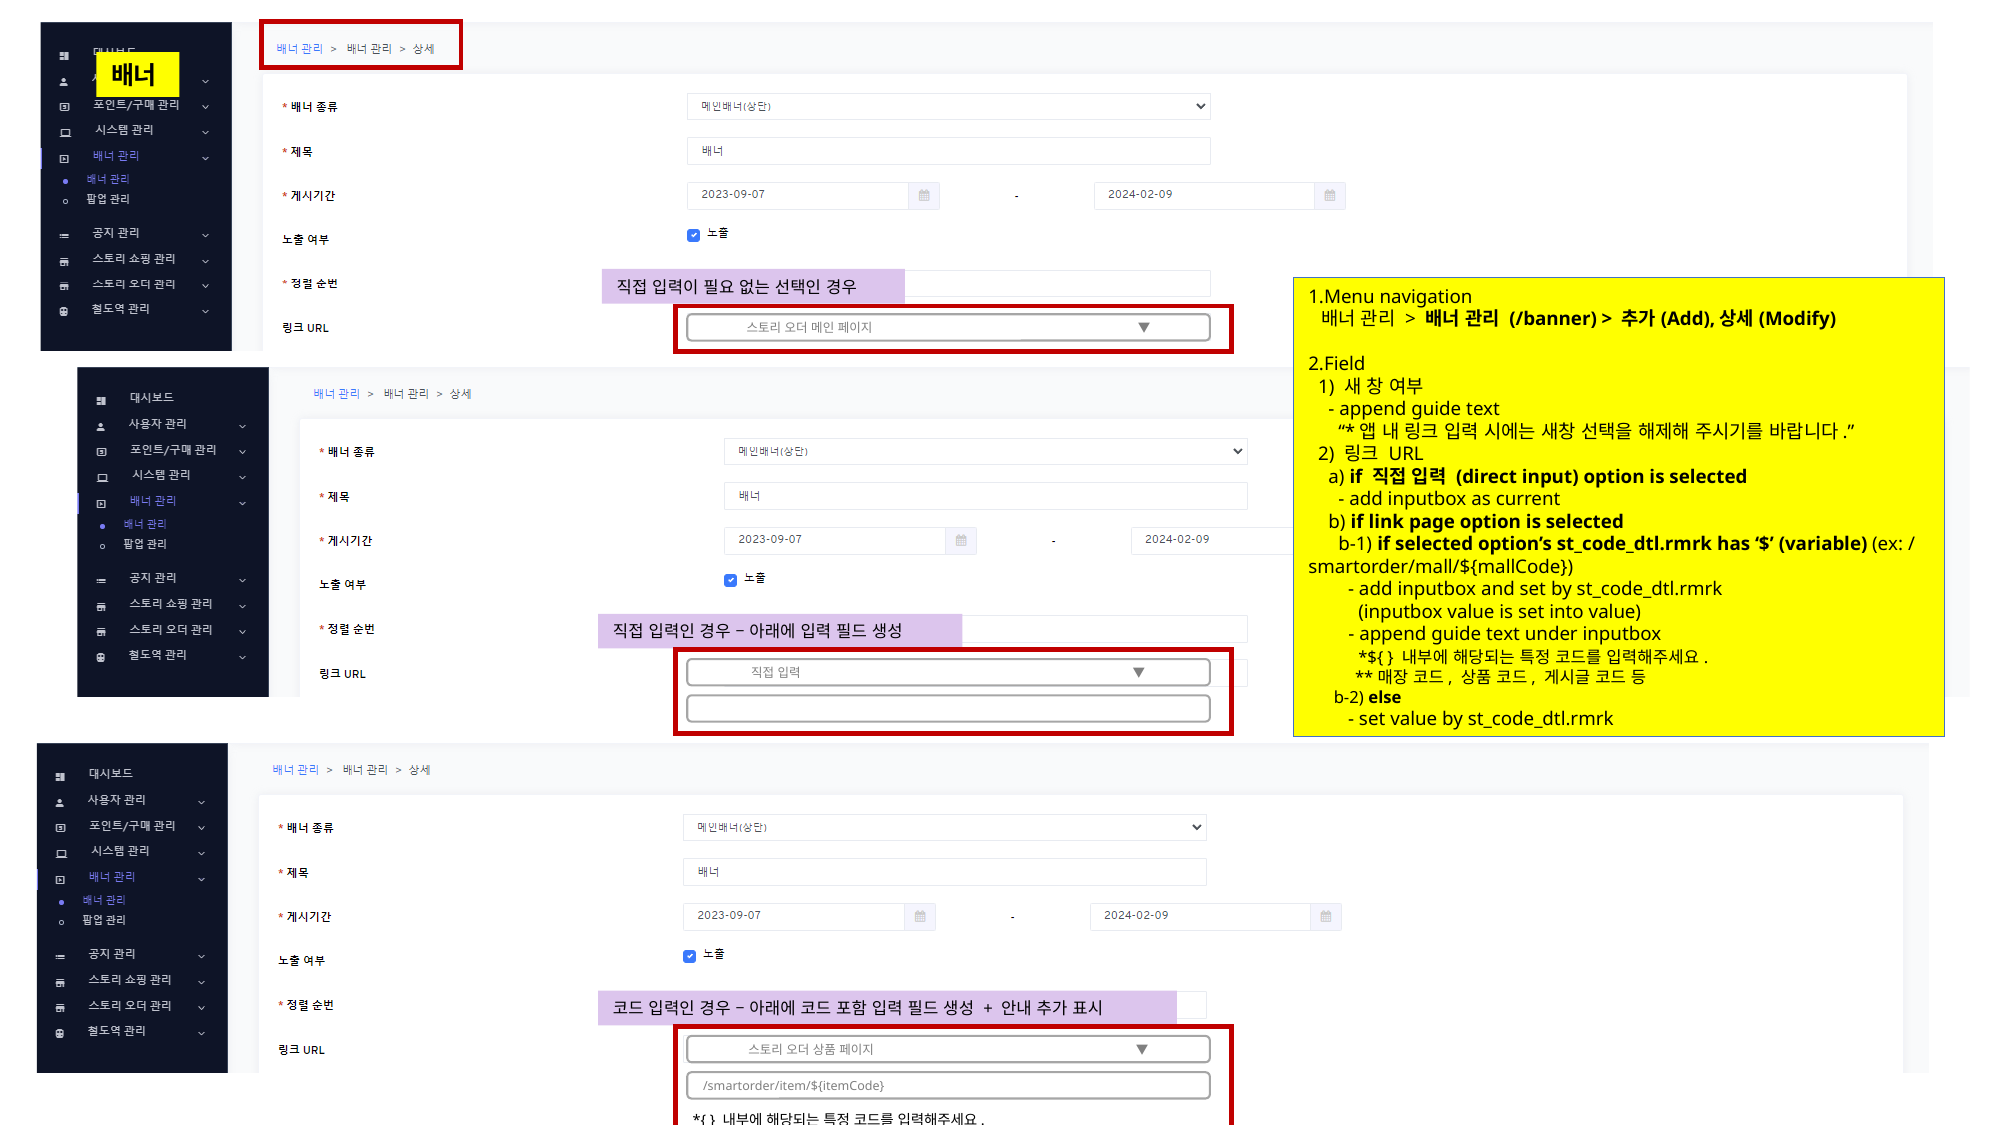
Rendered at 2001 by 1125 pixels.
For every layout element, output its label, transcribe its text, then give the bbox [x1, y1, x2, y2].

text_box [674, 1073, 1232, 1125]
text_box 1.Menu navigation 배너 관리 > 배너 관리 (/banner) > 추가(Add),상세(Modify) 2.Field 1) 새 창 여부 - append guide text “*앱 내 링크 입력 시에는 새창 선택을 해제해 주시기를 바랍니다.” 2) 링크 URL a) if 직접 입력 (direct input) option is selected - add inputbox as current b) if link page option is selected b-1) if selected option’s st_code_dtl.rmrk has ‘$’ (variable) (ex: /smartorder/mall/${mallCode}) - add inputbox and set by st_code_dtl.rmrk (inputbox value is set into value) - append guide text under inputbox *${ } 내부에 해당되는 특정 코드를 입력해주세요. **매장 코드, 상품 코드, 게시글 코드 등 b-2) else - set value by st_code_dtl.rmrk [1293, 697, 1945, 737]
text_box 1.Menu navigation 배너 관리 > 배너 관리 (/banner) > 추가(Add),상세(Modify) 2.Field 1) 새 창 여부 - append guide text “*앱 내 링크 입력 시에는 새창 선택을 해제해 주시기를 바랍니다.” 2) 링크 URL a) if 직접 입력 (direct input) option is selected - add inputbox as current b) if link page option is selected b-1) if selected option’s st_code_dtl.rmrk has ‘$’ (variable) (ex: /smartorder/mall/${mallCode}) - add inputbox and set by st_code_dtl.rmrk (inputbox value is set into value) - append guide text under inputbox *${ } 내부에 해당되는 특정 코드를 입력해주세요. **매장 코드, 상품 코드, 게시글 코드 등 b-2) else - set value by st_code_dtl.rmrk [1293, 277, 1945, 367]
picture [36, 743, 1930, 1073]
text_box [674, 697, 1232, 735]
picture [40, 21, 1933, 351]
text_box *{ } 내부에 해당되는 특정 코드를 입력해주세요. **매장 코드, 상품 코드, 게시글 코드 등 [678, 1103, 1252, 1125]
picture [77, 367, 1970, 697]
